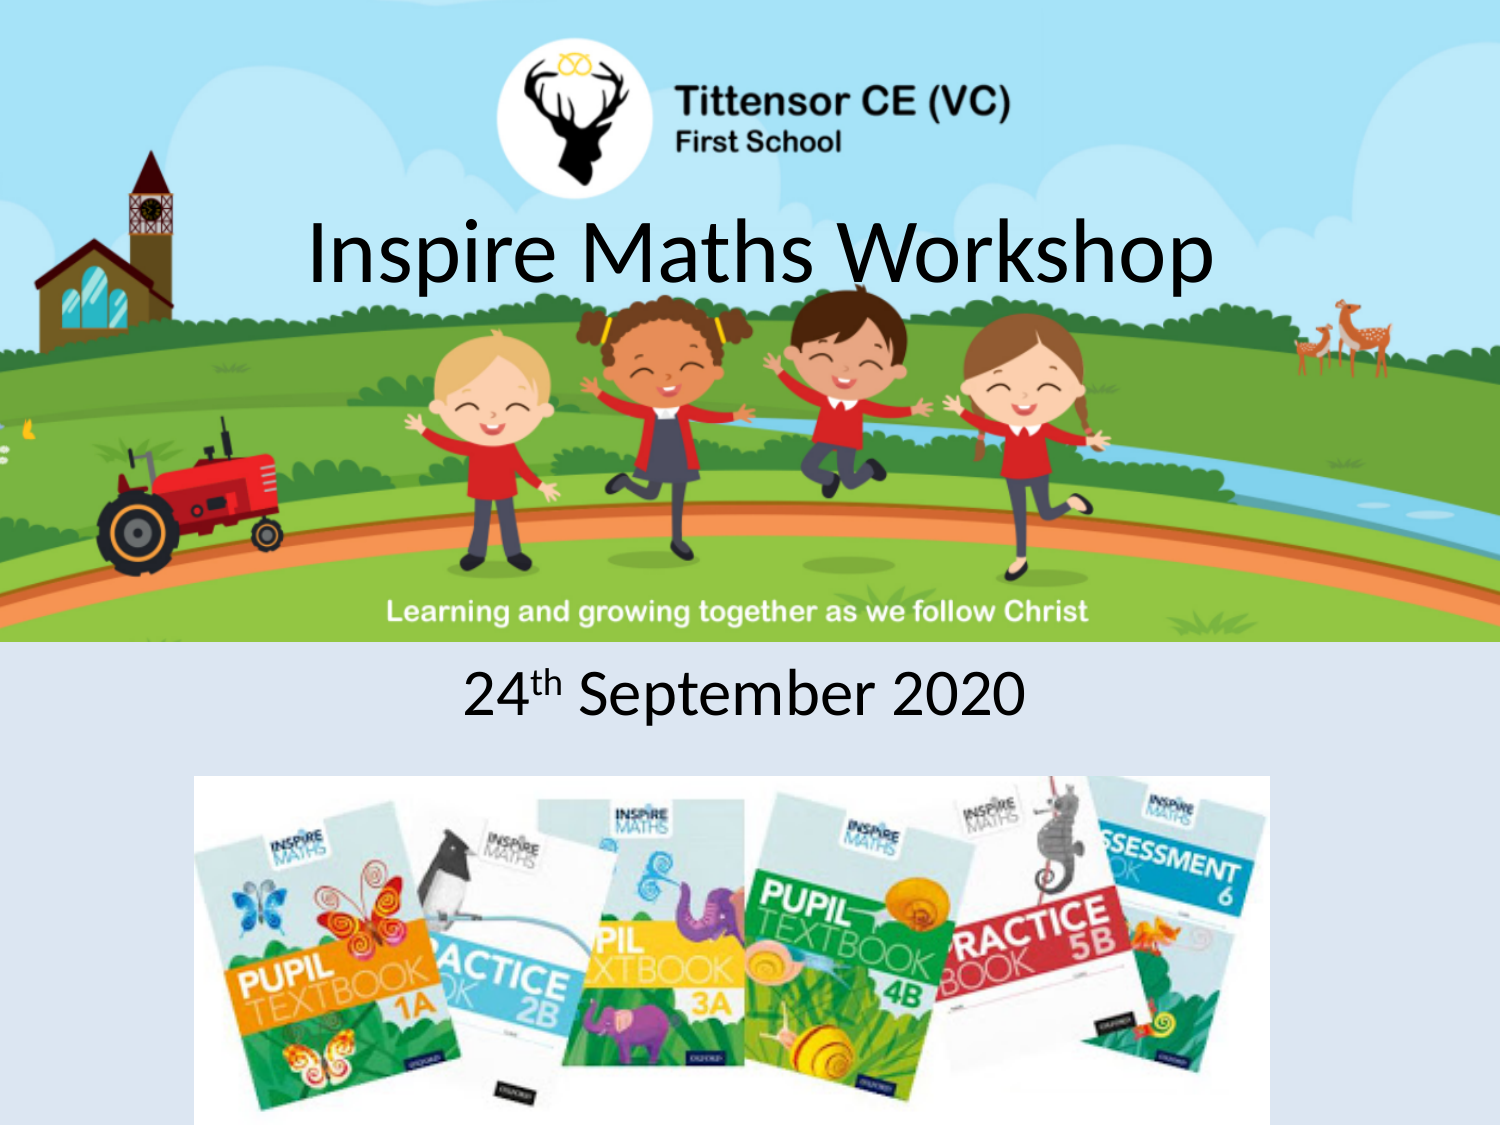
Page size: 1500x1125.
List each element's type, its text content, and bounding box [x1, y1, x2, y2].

subtitle 24th September 2020 [219, 650, 1270, 775]
picture [0, 0, 1500, 642]
picture [194, 775, 1270, 1125]
